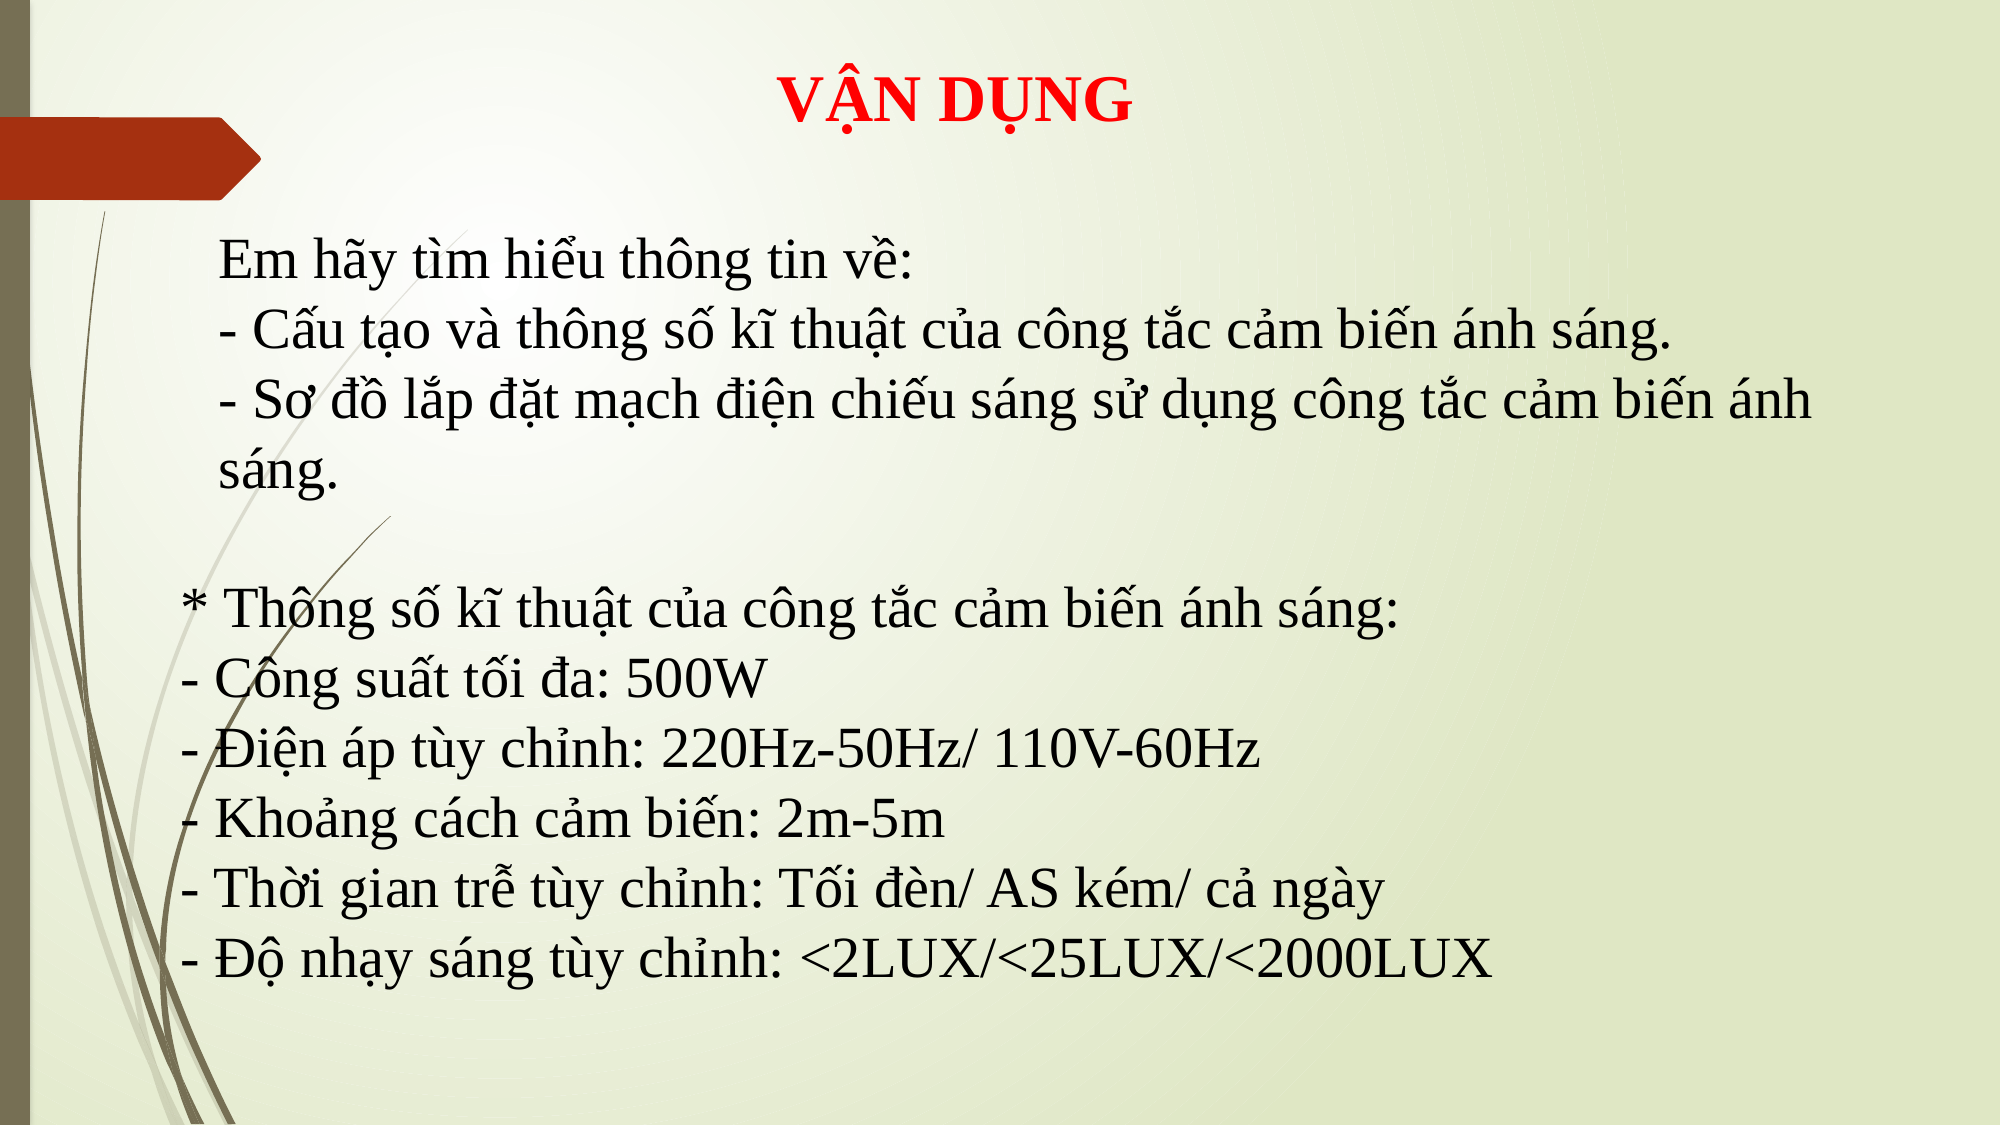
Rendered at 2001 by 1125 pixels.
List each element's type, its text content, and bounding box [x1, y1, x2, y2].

text_box * Thông số kĩ thuật của công tắc cảm biến ánh sáng: - Công suất tối đa: 500W - Điện áp tùy chỉnh: 220Hz-50Hz/ 110V-60Hz - Khoảng cách cảm biến: 2m-5m - Thời gian trễ tùy chỉnh: Tối đèn/ AS kém/ cả ngày - Độ nhạy sáng tùy chỉnh: <2LUX/<25LUX/<2000LUX [165, 561, 1621, 997]
text_box Em hãy tìm hiểu thông tin về: - Cấu tạo và thông số kĩ thuật của công tắc cảm biến ánh sáng. - Sơ đồ lắp đặt mạch điện chiếu sáng sử dụng công tắc cảm biến ánh sáng. [203, 212, 1888, 508]
text_box VẬN DỤNG [762, 46, 1211, 142]
